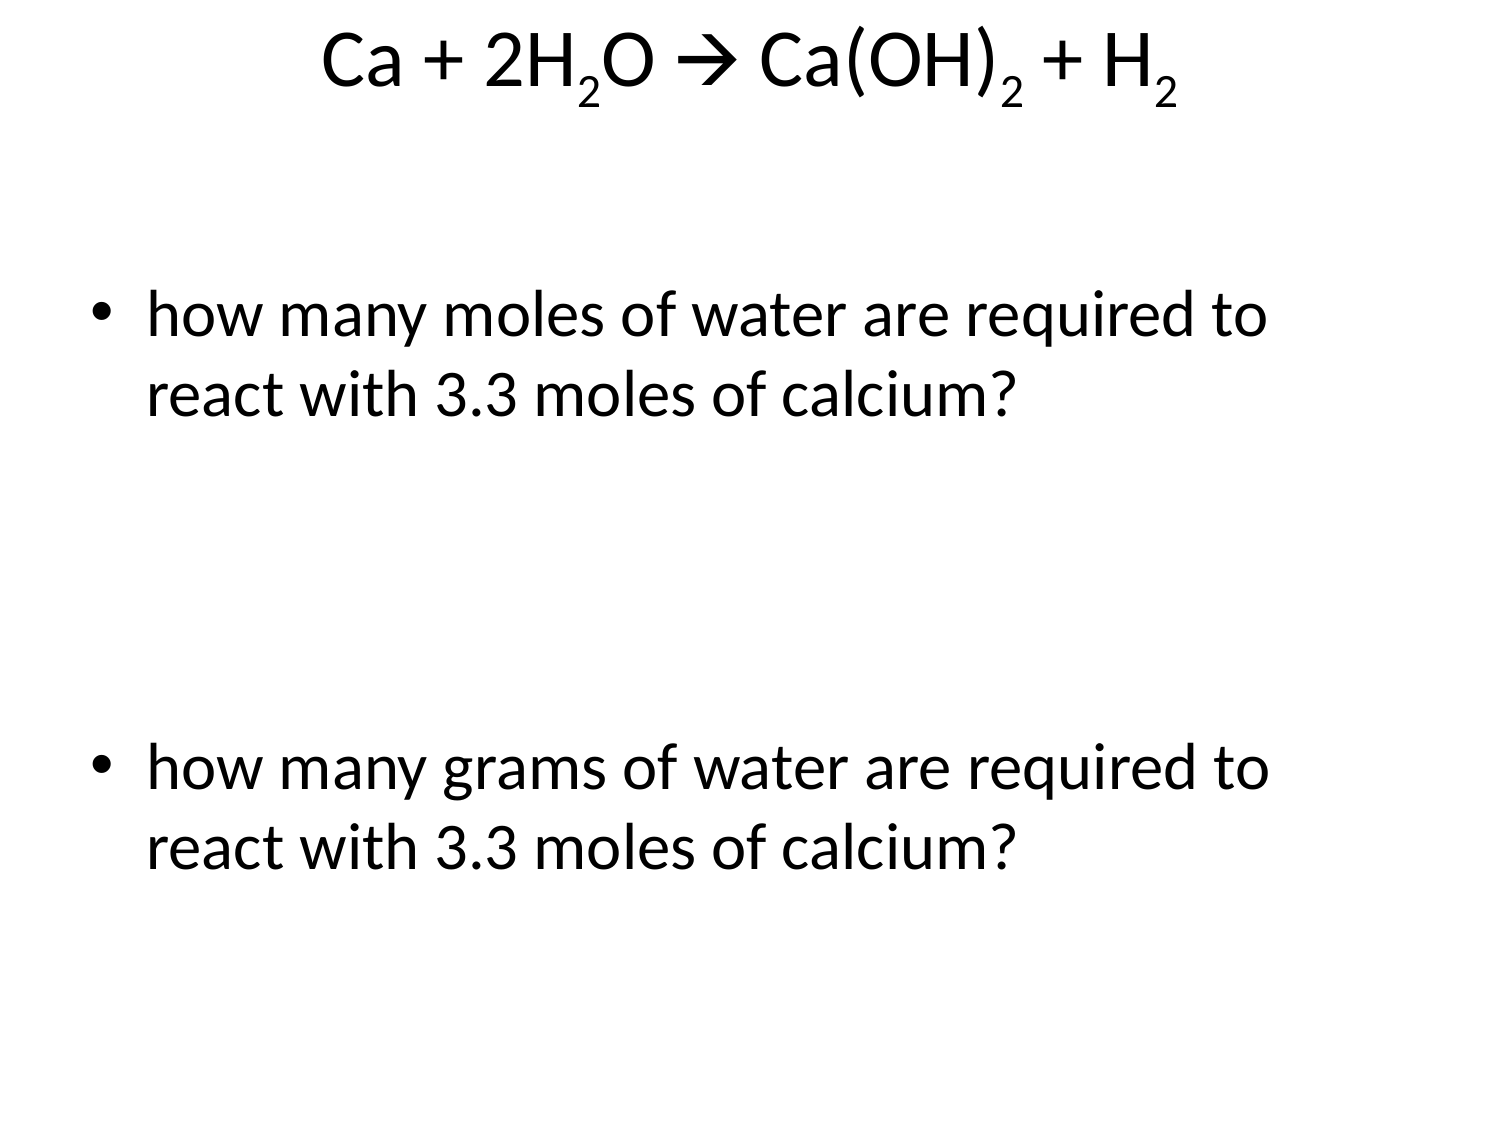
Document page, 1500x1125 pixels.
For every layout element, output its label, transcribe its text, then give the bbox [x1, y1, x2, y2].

list how many moles of water are required to react with 3.3 moles of calcium? how many grams of water are required to react with 3.3 moles of calcium? [75, 262, 1425, 1005]
title Ca + 2H2O 🡪 Ca(OH)2 + H2 [75, 45, 1425, 175]
